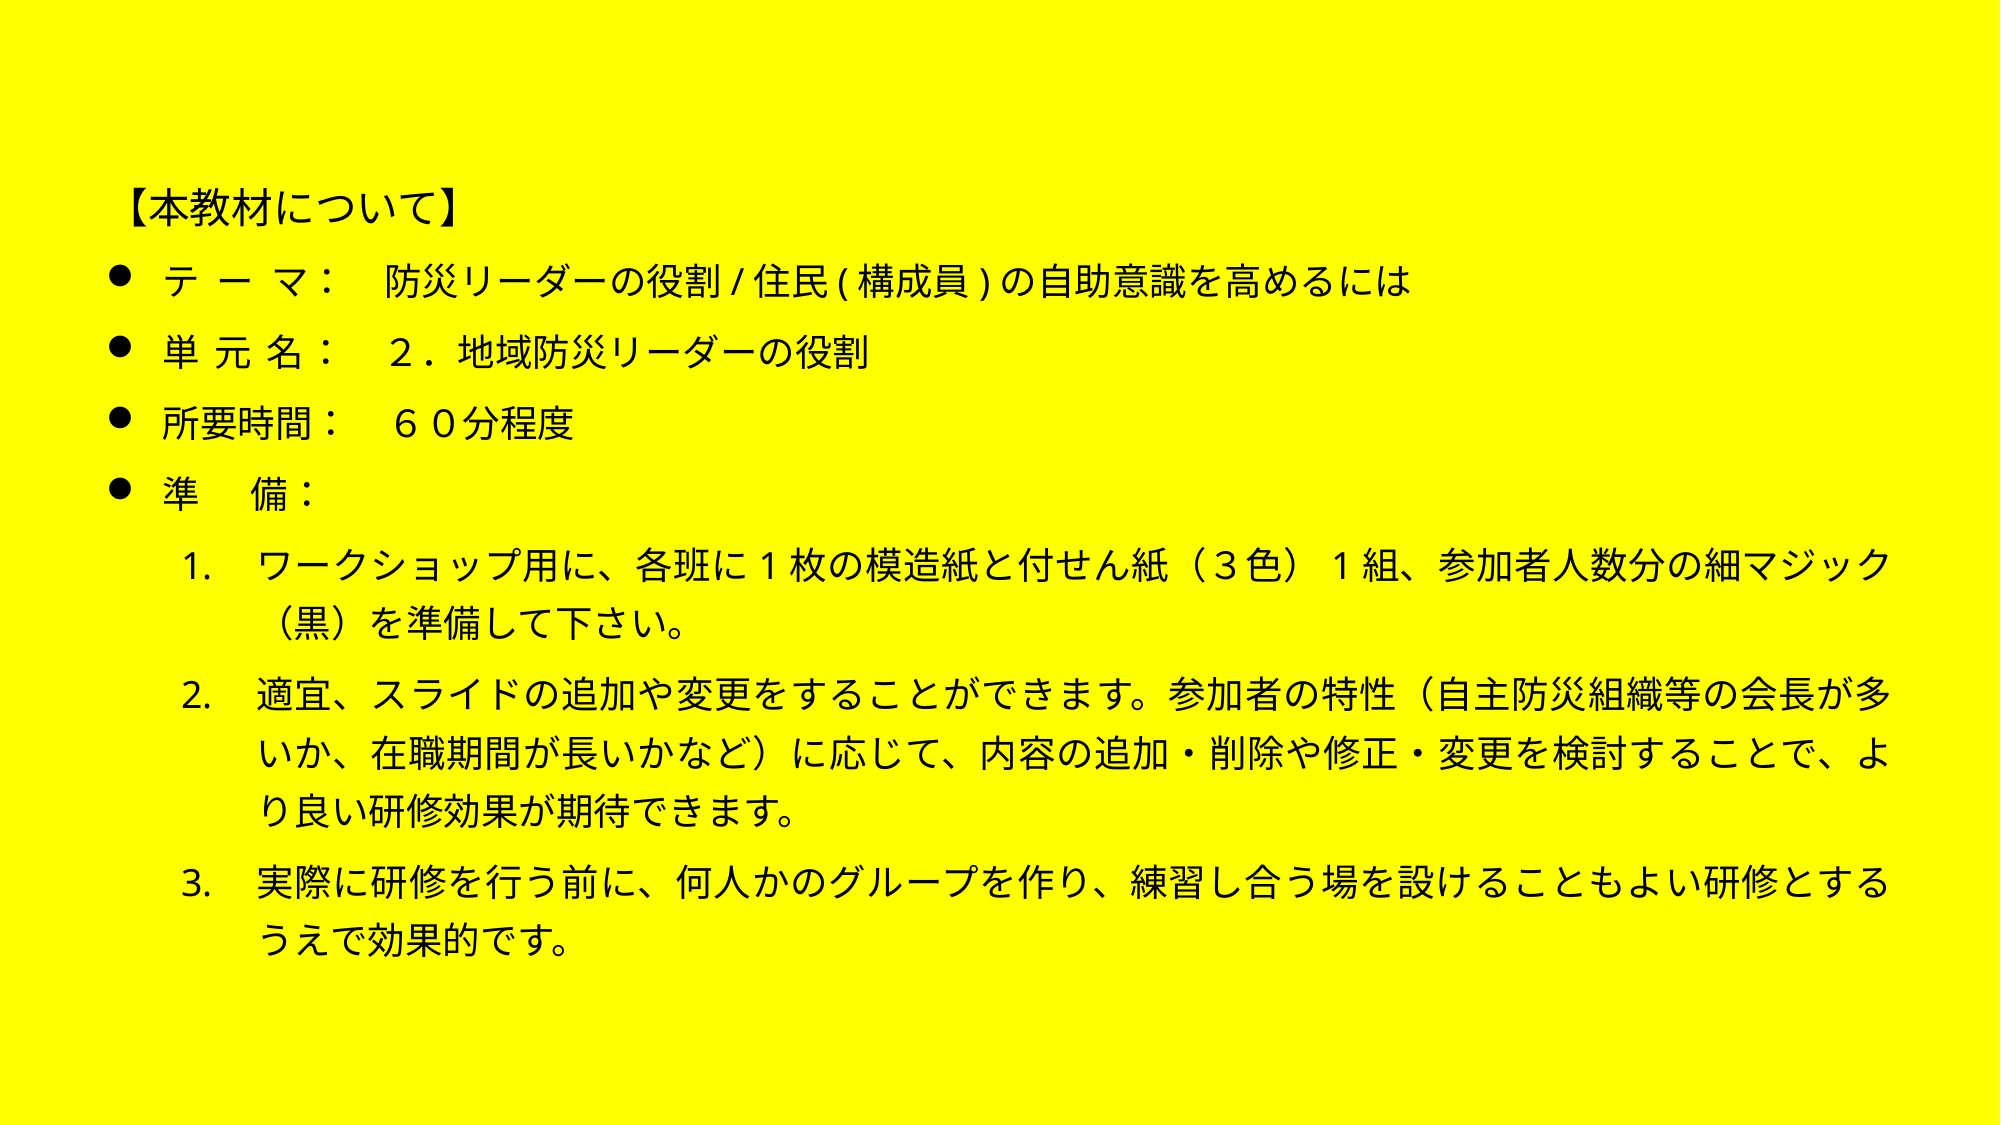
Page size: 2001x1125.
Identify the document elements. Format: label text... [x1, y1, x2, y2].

text_box 【本教材について】 テ ー マ： 防災リーダーの役割/住民(構成員)の自助意識を高めるには 単 元 名： ２．地域防災リーダーの役割 所要時間： ６０分程度 準 備： ワークショップ用に、各班に1枚の模造紙と付せん紙（３色）1組、参加者人数分の細マジック（黒）を準備して下さい。 適宜、スライドの追加や変更をすることができます。参加者の特性（自主防災組織等の会長が多いか、在職期間が長いかなど）に応じて、内容の追加・削除や修正・変更を検討することで、より良い研修効果が期待できます。 実際に研修を行う前に、何人かのグループを作り、練習し合う場を設けることもよい研修とするうえで効果的です。 [0, 0, 2000, 1125]
